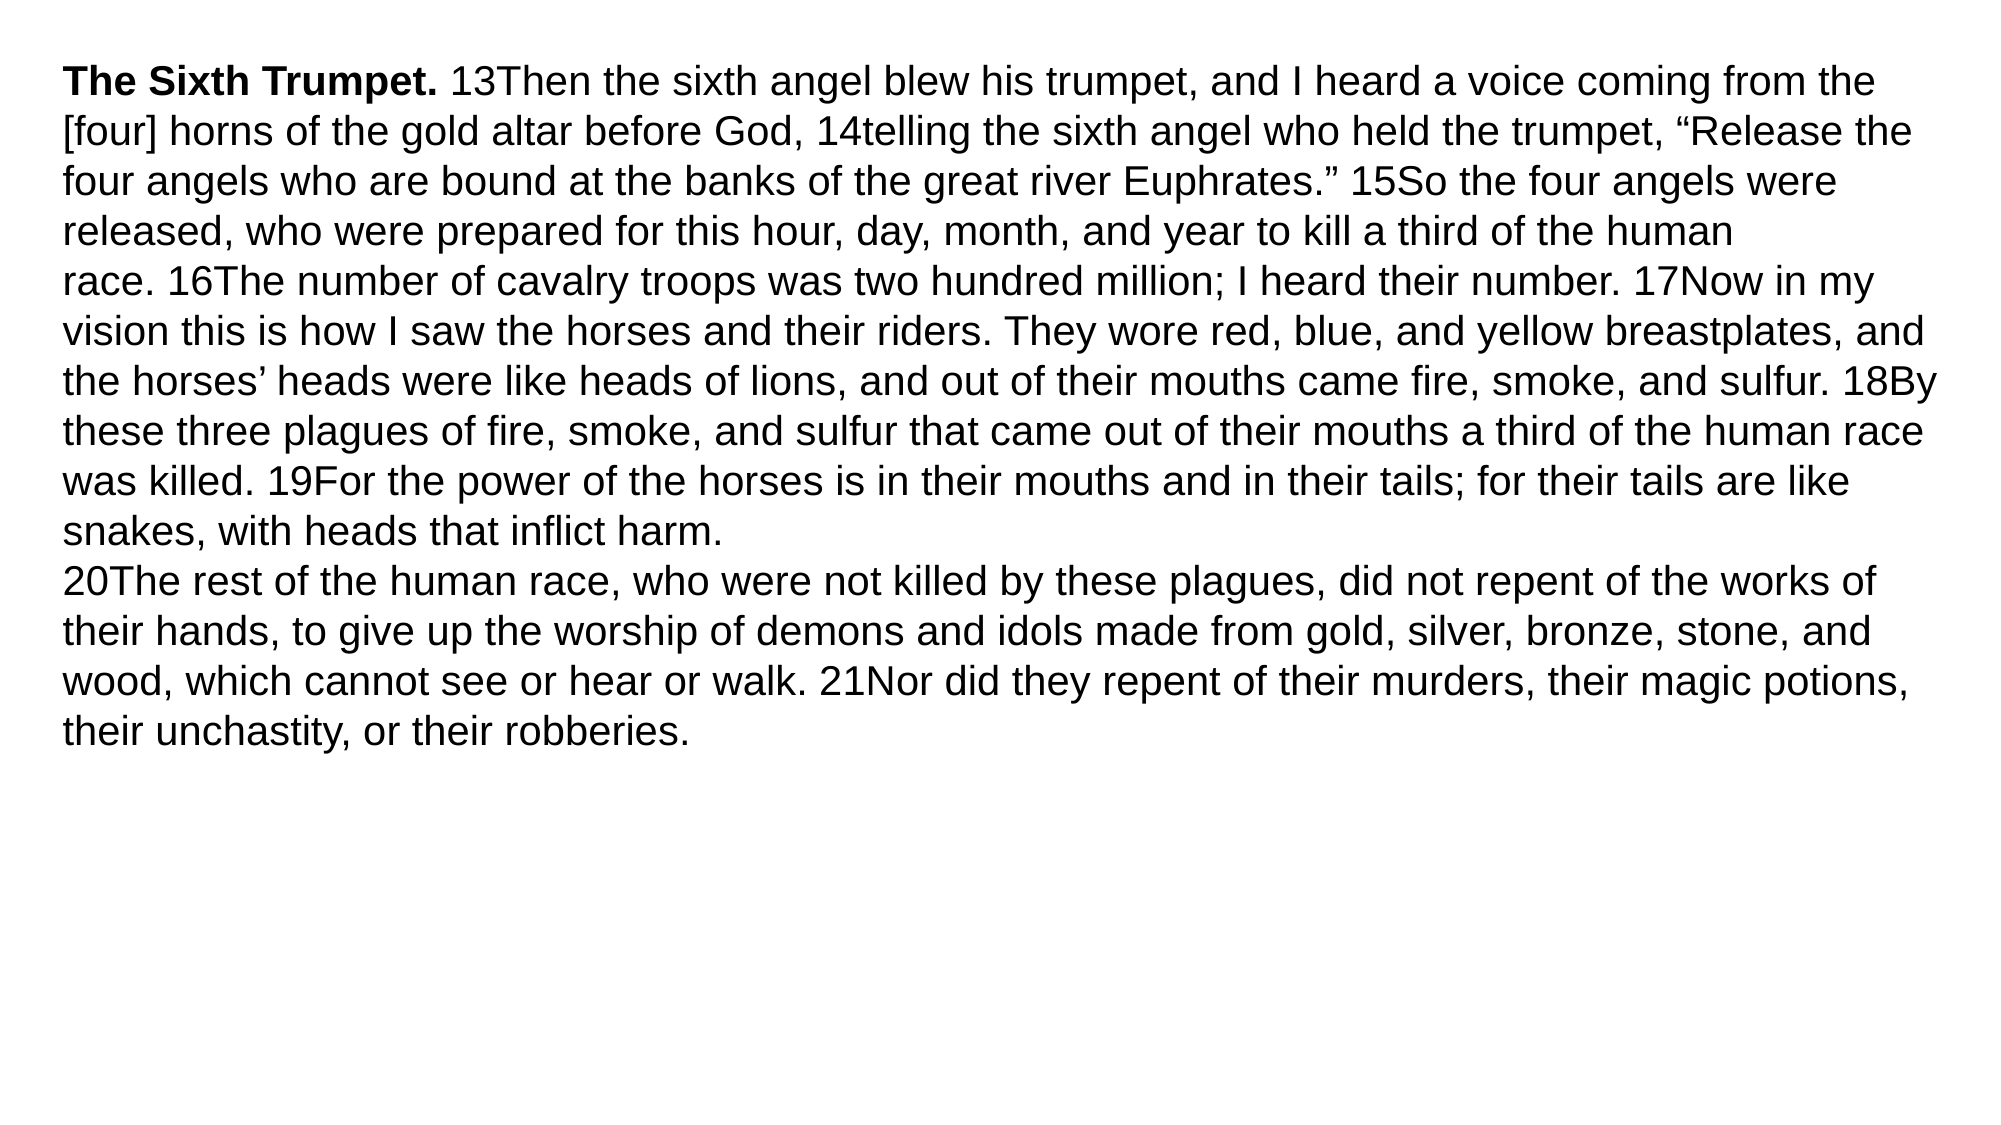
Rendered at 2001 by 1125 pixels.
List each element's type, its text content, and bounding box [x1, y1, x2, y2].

text_box The Sixth Trumpet. 13Then the sixth angel blew his trumpet, and I heard a voice coming from the [four] horns of the gold altar before God, 14telling the sixth angel who held the trumpet, “Release the four angels who are bound at the banks of the great river Euphrates.” 15So the four angels were released, who were prepared for this hour, day, month, and year to kill a third of the human race. 16The number of cavalry troops was two hundred million; I heard their number. 17Now in my vision this is how I saw the horses and their riders. They wore red, blue, and yellow breastplates, and the horses’ heads were like heads of lions, and out of their mouths came fire, smoke, and sulfur. 18By these three plagues of fire, smoke, and sulfur that came out of their mouths a third of the human race was killed. 19For the power of the horses is in their mouths and in their tails; for their tails are like snakes, with heads that inflict harm. 20The rest of the human race, who were not killed by these plagues, did not repent of the works of their hands, to give up the worship of demons and idols made from gold, silver, bronze, stone, and wood, which cannot see or hear or walk. 21Nor did they repent of their murders, their magic potions, their unchastity, or their robberies. [48, 46, 1958, 812]
